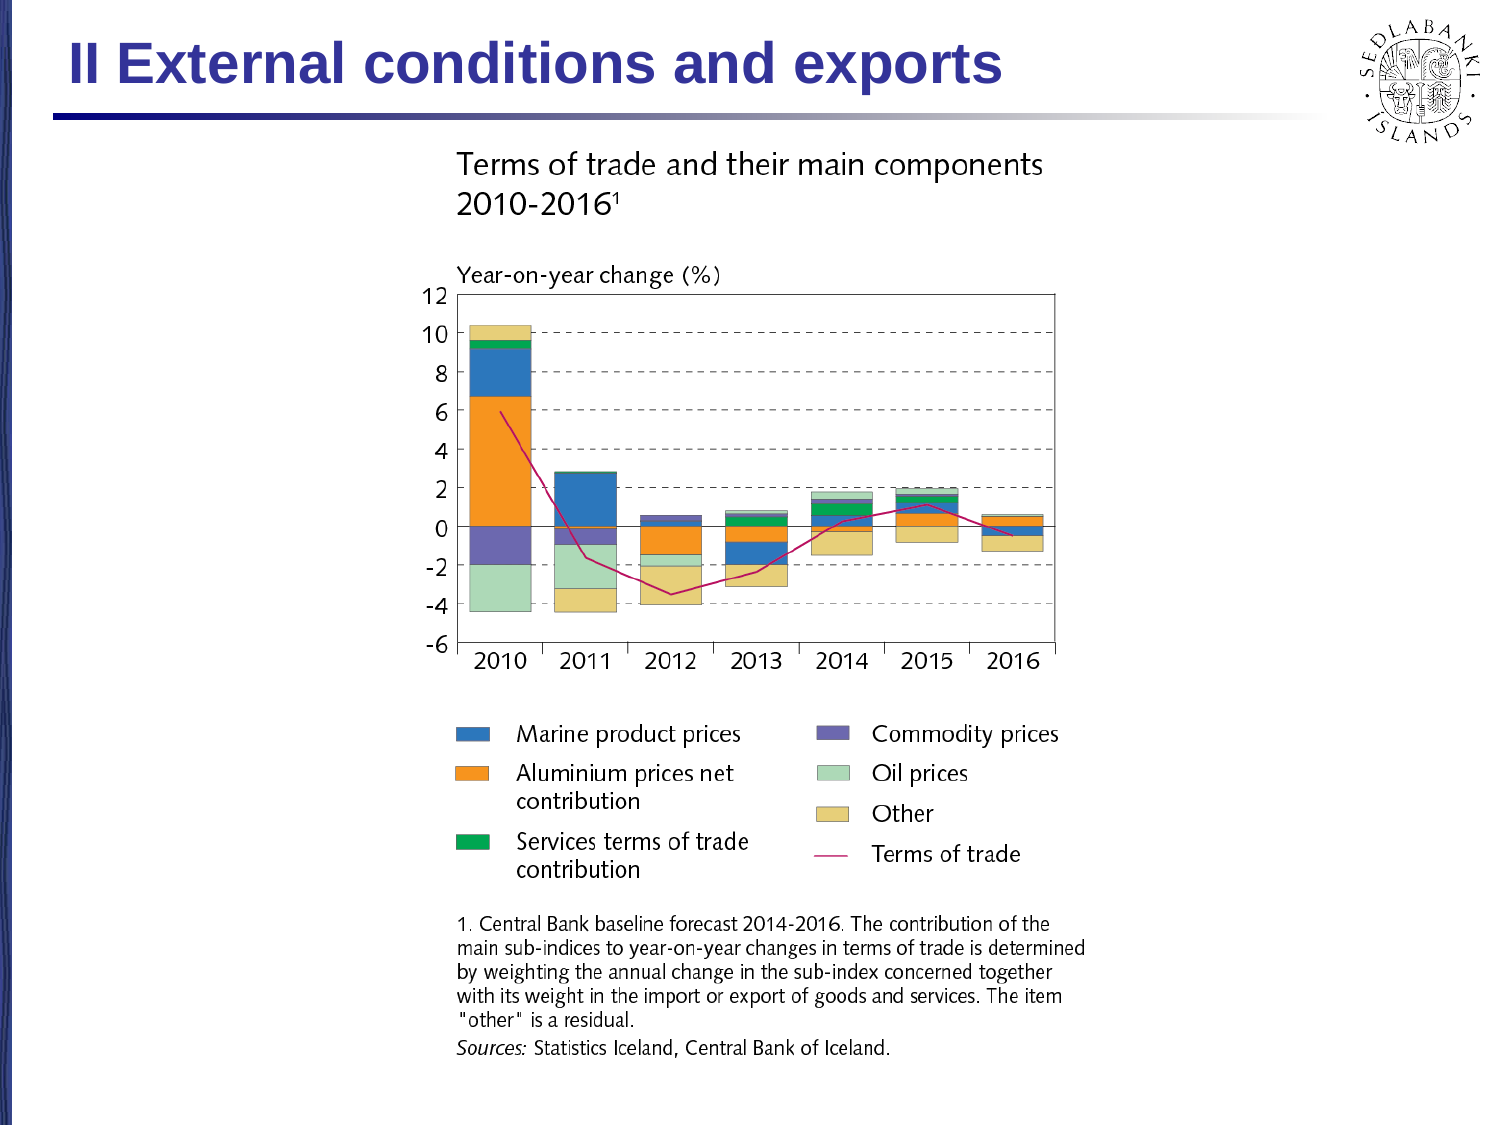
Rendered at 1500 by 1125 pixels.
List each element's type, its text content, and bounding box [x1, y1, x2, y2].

picture [0, 0, 12, 1125]
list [420, 148, 1091, 1059]
title II External conditions and exports [52, 10, 1330, 111]
picture [1357, 18, 1482, 149]
